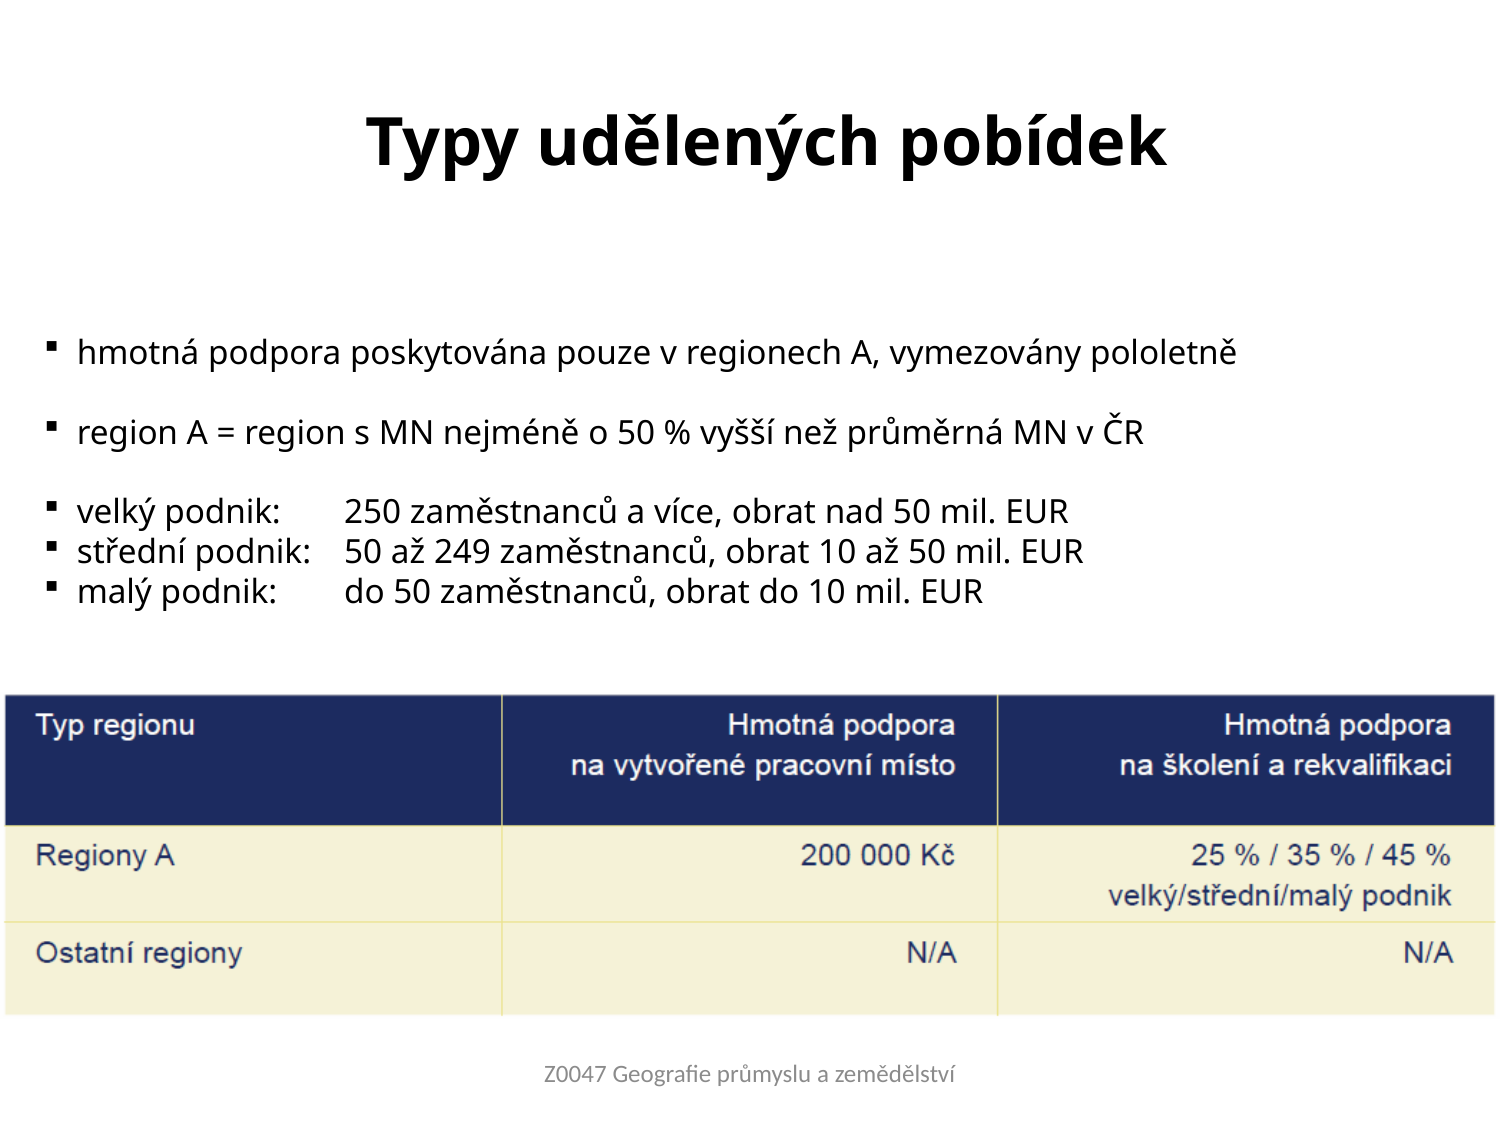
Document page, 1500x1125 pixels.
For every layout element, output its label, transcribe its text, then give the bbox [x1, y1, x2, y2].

footer Z0047 Geografie průmyslu a zemědělství [512, 1042, 988, 1103]
picture [0, 692, 1500, 1020]
title Typy udělených pobídek [75, 45, 1459, 233]
text_box hmotná podpora poskytována pouze v regionech A, vymezovány pololetně region A = region s MN nejméně o 50 % vyšší než průměrná MN v ČR velký podnik: 250 zaměstnanců a více, obrat nad 50 mil. EUR střední podnik: 50 až 249 zaměstnanců, obrat 10 až 50 mil. EUR malý podnik: do 50 zaměstnanců, obrat do 10 mil. EUR [29, 323, 1483, 618]
